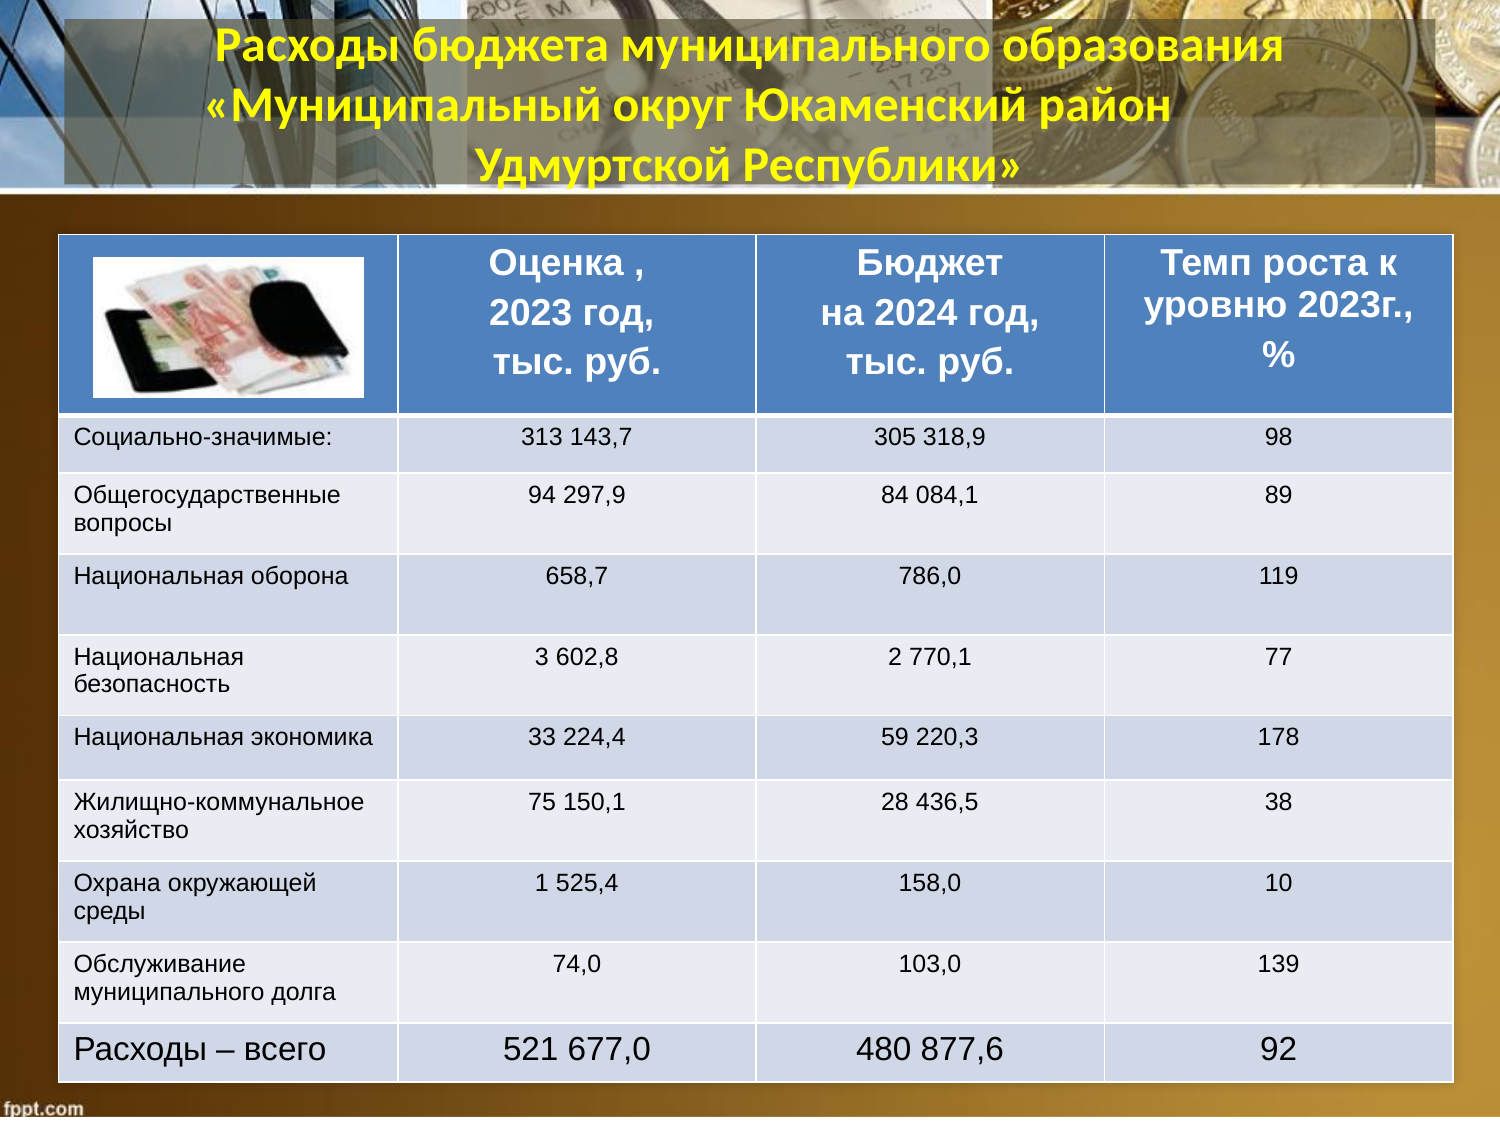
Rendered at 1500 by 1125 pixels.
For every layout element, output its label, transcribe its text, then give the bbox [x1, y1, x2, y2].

table_cell 3 602,8 [399, 636, 755, 715]
table_cell 313 143,7 [399, 418, 755, 472]
table_cell Национальная экономика [59, 716, 397, 779]
table_cell 139 [1105, 943, 1452, 1022]
table_header [59, 235, 397, 413]
table_cell 1 525,4 [399, 862, 755, 941]
table_cell Национальная безопасность [59, 636, 397, 715]
table_cell 2 770,1 [757, 636, 1104, 715]
table_cell 28 436,5 [757, 781, 1104, 860]
table_cell 92 [1105, 1024, 1452, 1081]
table_cell 158,0 [757, 862, 1104, 941]
table_cell 521 677,0 [399, 1024, 755, 1081]
table_cell Расходы – всего [59, 1024, 397, 1081]
table_cell 89 [1105, 474, 1452, 553]
picture [0, 0, 1500, 1115]
table_cell 75 150,1 [399, 781, 755, 860]
table_header Бюджет на 2024 год, тыс. руб. [757, 235, 1104, 413]
table_cell Социально-значимые: [59, 418, 397, 472]
table_cell 119 [1105, 555, 1452, 634]
table_cell Охрана окружающей среды [59, 862, 397, 941]
title Расходы бюджета муниципального образования «Муниципальный округ Юкаменский район Удмуртской Республики» [64, 19, 1436, 185]
table_cell Национальная оборона [59, 555, 397, 634]
table_cell 74,0 [399, 943, 755, 1022]
table_cell Обслуживание муниципального долга [59, 943, 397, 1022]
table_cell 480 877,6 [757, 1024, 1104, 1081]
table_cell 10 [1105, 862, 1452, 941]
text_box [0, 1115, 1500, 1125]
table_cell 59 220,3 [757, 716, 1104, 779]
table_cell 178 [1105, 716, 1452, 779]
table_cell 305 318,9 [757, 418, 1104, 472]
table_header Оценка , 2023 год, тыс. руб. [399, 235, 755, 413]
table_cell 84 084,1 [757, 474, 1104, 553]
table_cell Общегосударственные вопросы [59, 474, 397, 553]
table_cell 33 224,4 [399, 716, 755, 779]
table_cell 94 297,9 [399, 474, 755, 553]
table_cell 103,0 [757, 943, 1104, 1022]
table_header Темп роста к уровню 2023г., % [1105, 235, 1452, 413]
table_cell 38 [1105, 781, 1452, 860]
table_cell 658,7 [399, 555, 755, 634]
table_cell 77 [1105, 636, 1452, 715]
table_cell 786,0 [757, 555, 1104, 634]
table_cell 98 [1105, 418, 1452, 472]
table_cell Жилищно-коммунальное хозяйство [59, 781, 397, 860]
